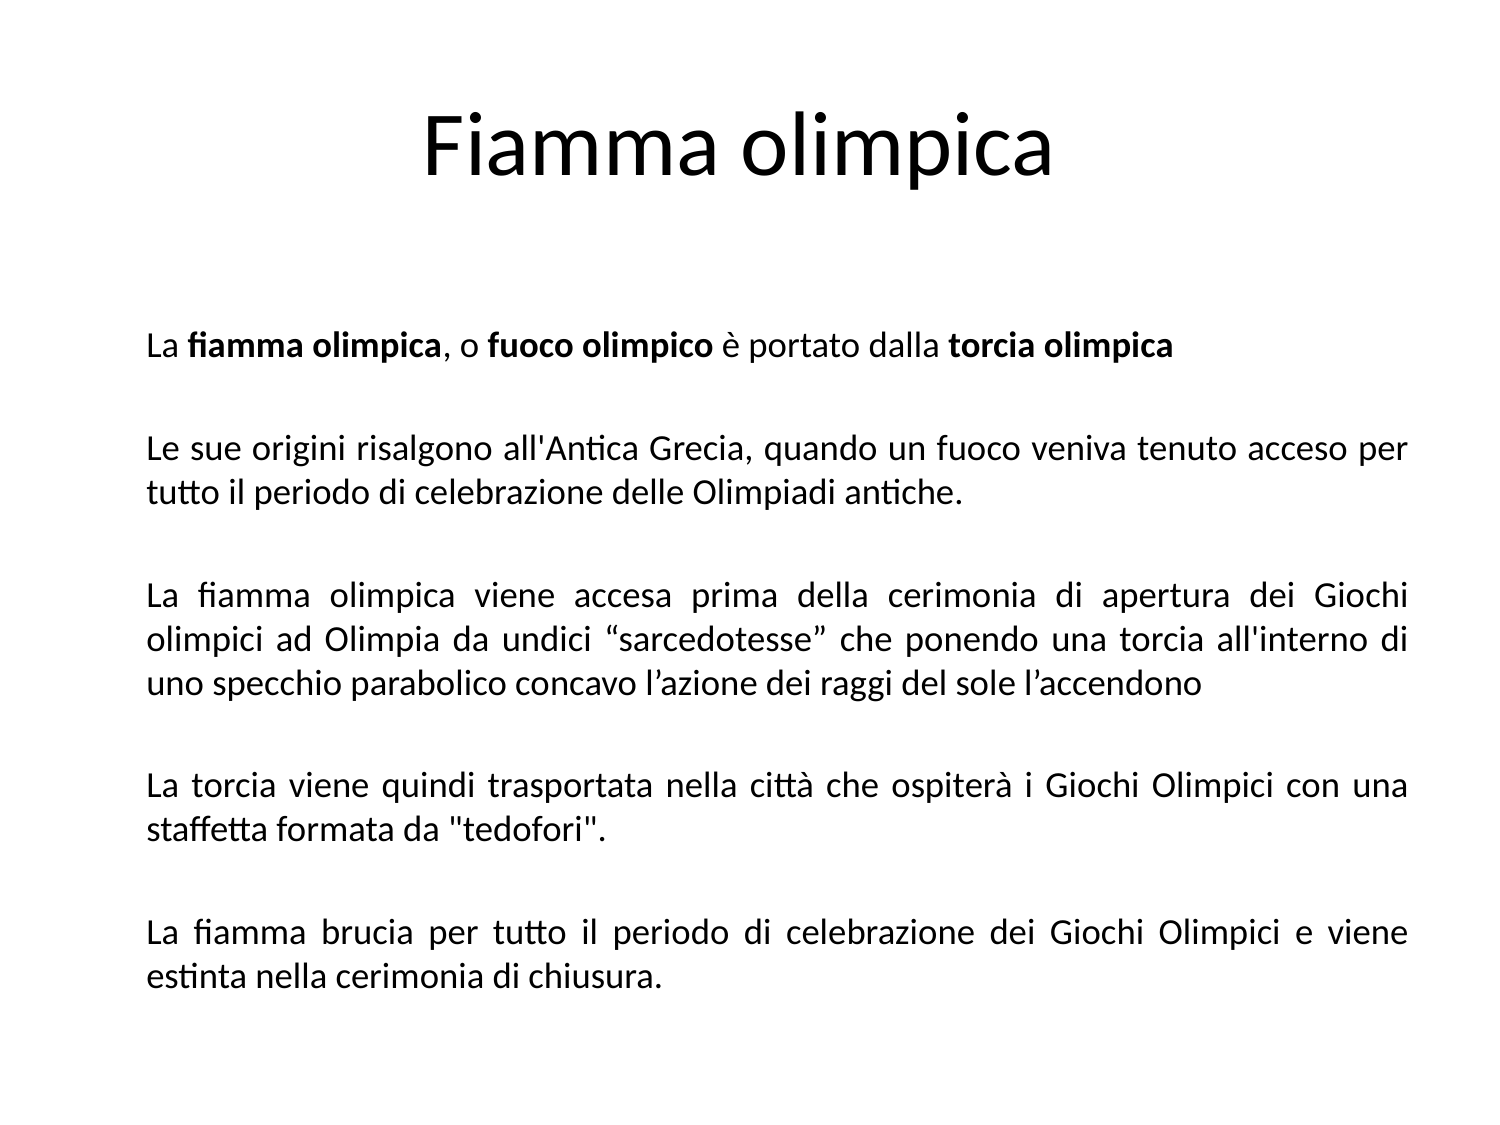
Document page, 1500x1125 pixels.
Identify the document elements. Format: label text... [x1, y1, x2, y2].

list La fiamma olimpica, o fuoco olimpico è portato dalla torcia olimpica Le sue origini risalgono all'Antica Grecia, quando un fuoco veniva tenuto acceso per tutto il periodo di celebrazione delle Olimpiadi antiche. La fiamma olimpica viene accesa prima della cerimonia di apertura dei Giochi olimpici ad Olimpia da undici “sarcedotesse” che ponendo una torcia all'interno di uno specchio parabolico concavo l’azione dei raggi del sole l’accendono La torcia viene quindi trasportata nella città che ospiterà i Giochi Olimpici con una staffetta formata da "tedofori". La fiamma brucia per tutto il periodo di celebrazione dei Giochi Olimpici e viene estinta nella cerimonia di chiusura. [75, 262, 1425, 1005]
title Fiamma olimpica [75, 45, 1425, 233]
